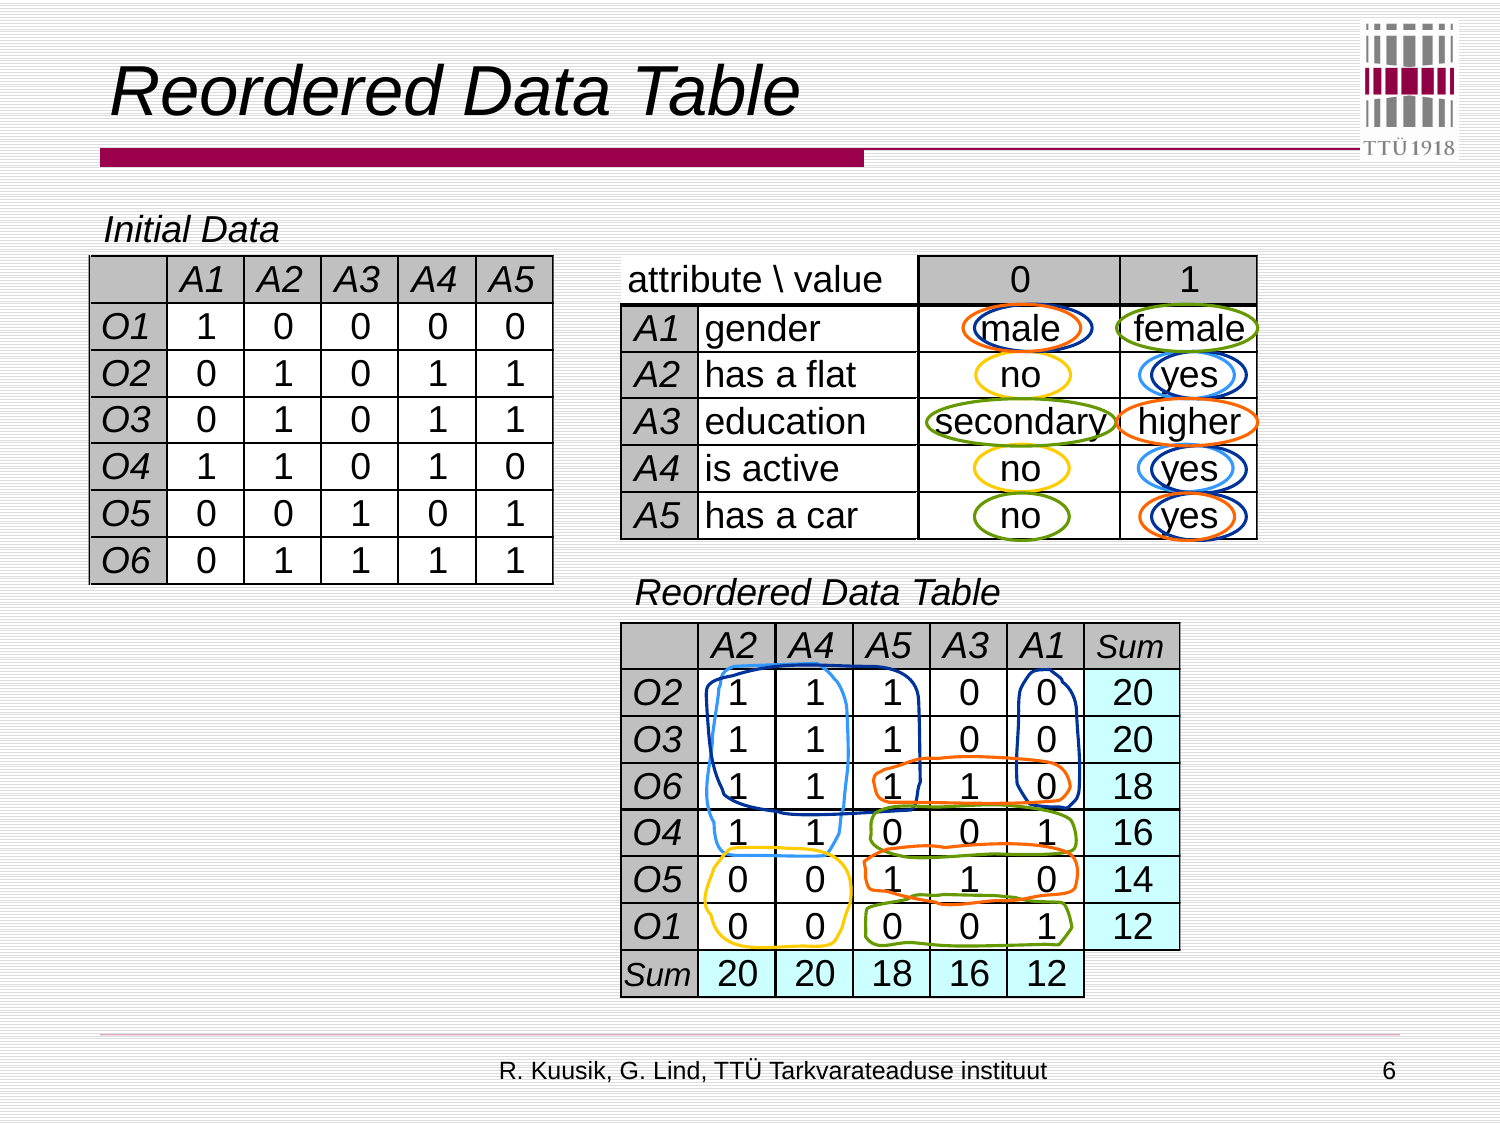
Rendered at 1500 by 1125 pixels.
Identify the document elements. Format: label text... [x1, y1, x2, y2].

picture [619, 621, 1181, 998]
picture [619, 255, 1259, 541]
footer R. Kuusik, G. Lind, TTÜ Tarkvarateaduse instituut [348, 1046, 1199, 1103]
picture [88, 255, 555, 585]
slide_number 6 [1222, 1046, 1412, 1103]
picture [1360, 18, 1459, 161]
text_box Initial Data [88, 196, 349, 254]
text_box Reordered Data Table [619, 559, 1034, 620]
title Reordered Data Table [94, 42, 1407, 138]
